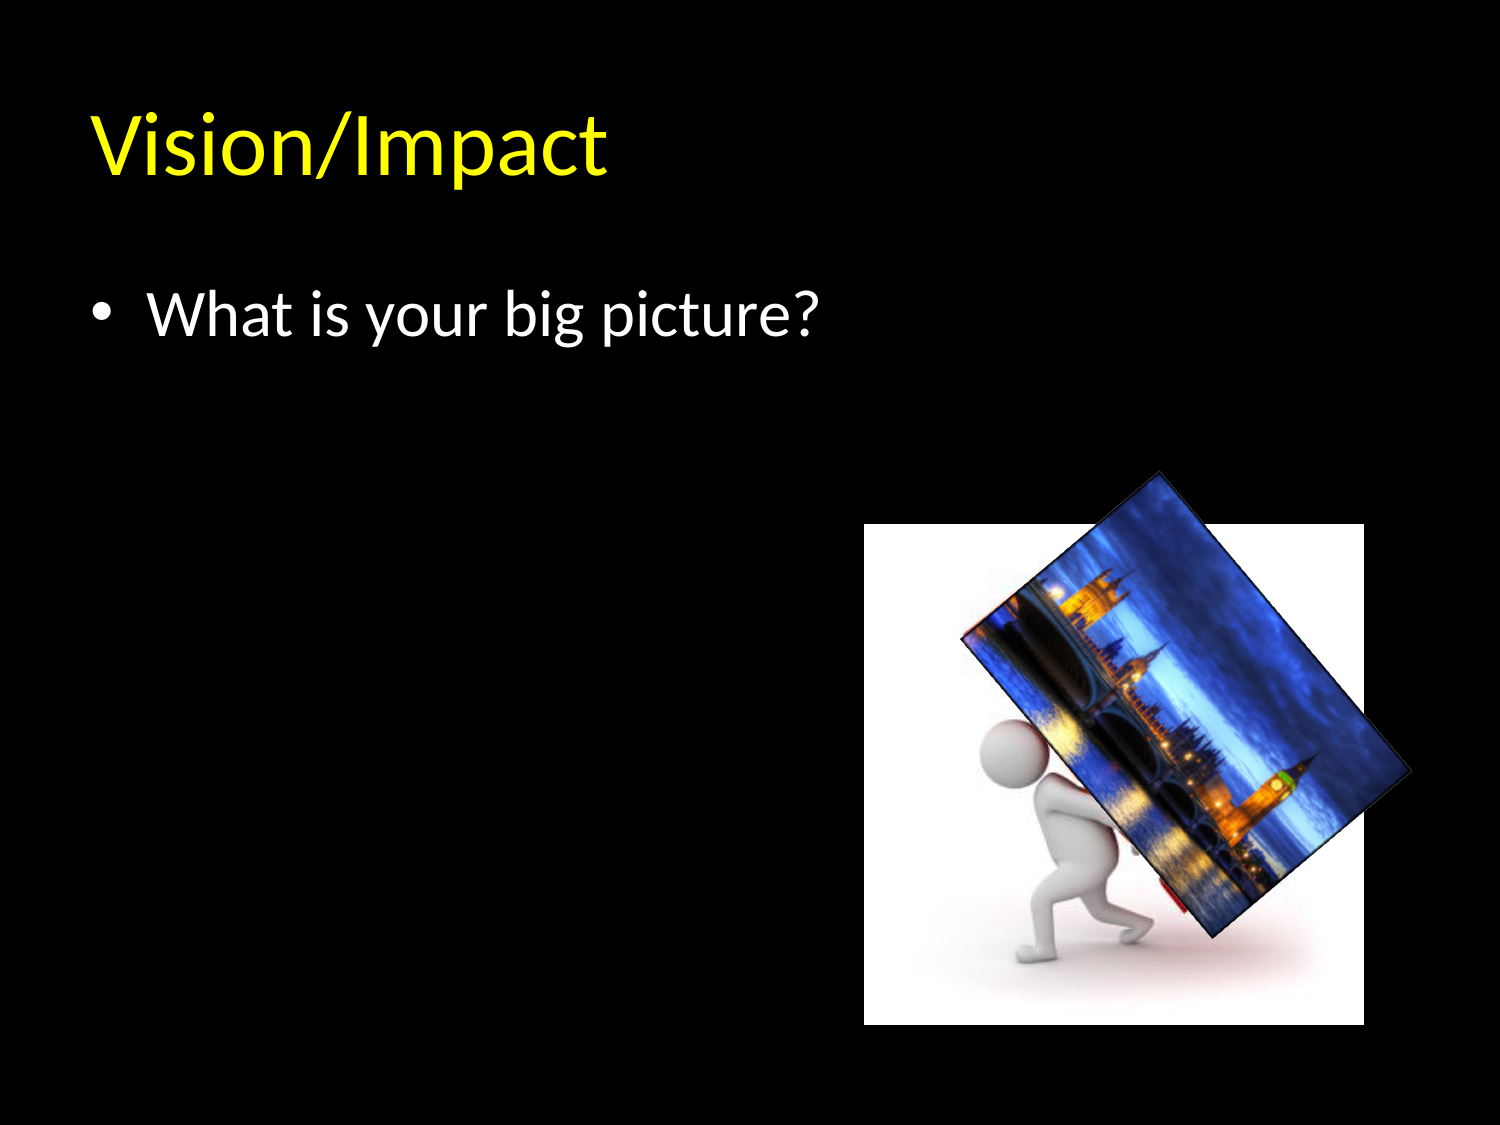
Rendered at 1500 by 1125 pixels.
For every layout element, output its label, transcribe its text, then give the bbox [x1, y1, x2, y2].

title Vision/Impact [75, 45, 1425, 233]
list What is your big picture? [75, 262, 1425, 1005]
picture [863, 472, 1411, 1025]
